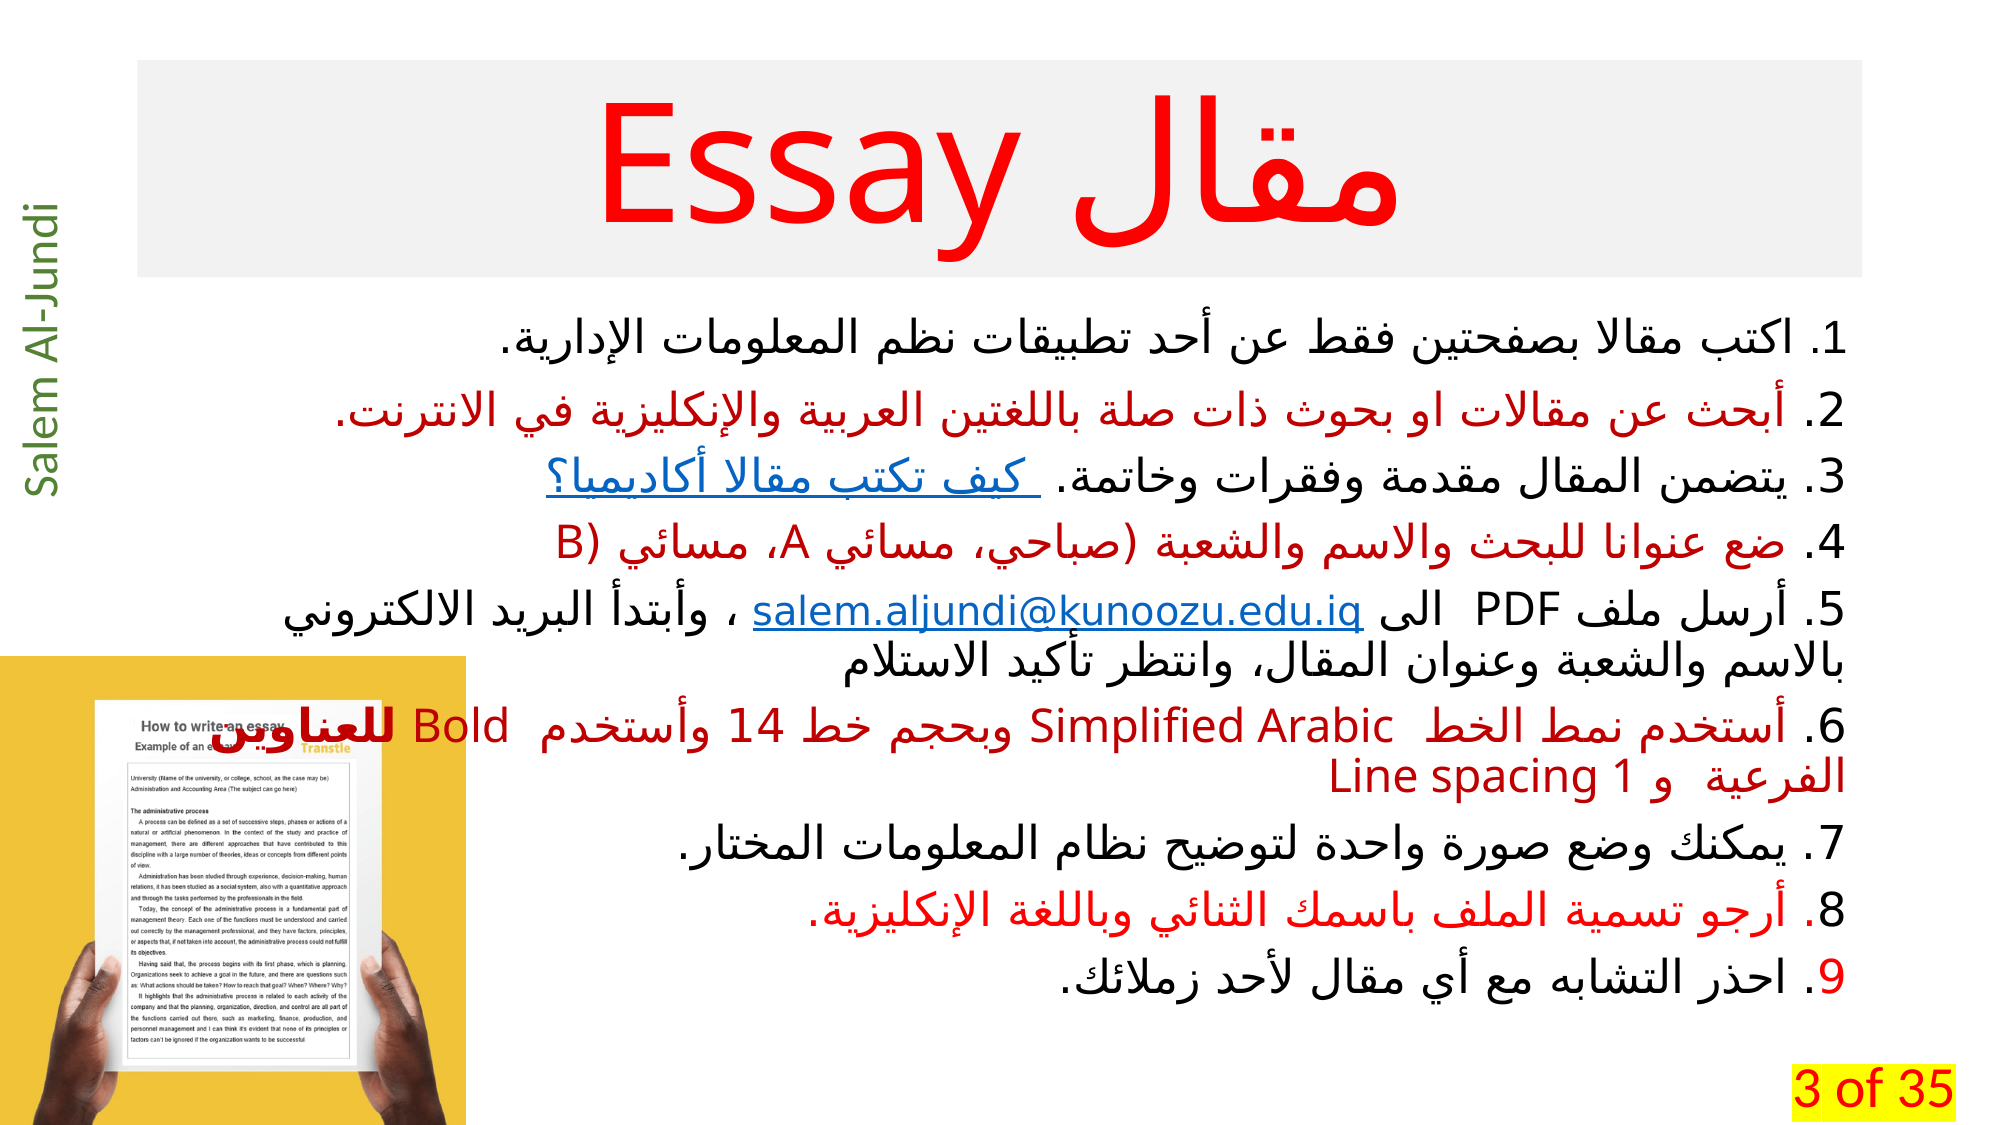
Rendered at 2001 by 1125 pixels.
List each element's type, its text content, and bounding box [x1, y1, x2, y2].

slide_number 3 of 35 [1747, 1042, 2000, 1125]
title مقال Essay [137, 59, 1863, 278]
list 1. اكتب مقالا بصفحتين فقط عن أحد تطبيقات نظم المعلومات الإدارية. 2. أبحث عن مقالات او بحوث ذات صلة باللغتين العربية والإنكليزية في الانترنت. 3. يتضمن المقال مقدمة وفقرات وخاتمة. كيف تكتب مقالا أكاديميا؟ 4. ضع عنوانا للبحث والاسم والشعبة (صباحي، مسائي A، مسائي (B 5. أرسل ملف PDF الى salem.aljundi@kunoozu.edu.iq ، وأبتدأ البريد الالكتروني بالاسم والشعبة وعنوان المقال، وانتظر تأكيد الاستلام 6. أستخدم نمط الخط Simplified Arabic وبحجم خط 14 وأستخدم Bold للعناوين الفرعية و Line spacing 1 7. يمكنك وضع صورة واحدة لتوضيح نظام المعلومات المختار. 8. أرجو تسمية الملف باسمك الثنائي وباللغة الإنكليزية. 9. احذر التشابه مع أي مقال لأحد زملائك. [137, 299, 1863, 1014]
picture [0, 656, 466, 1125]
